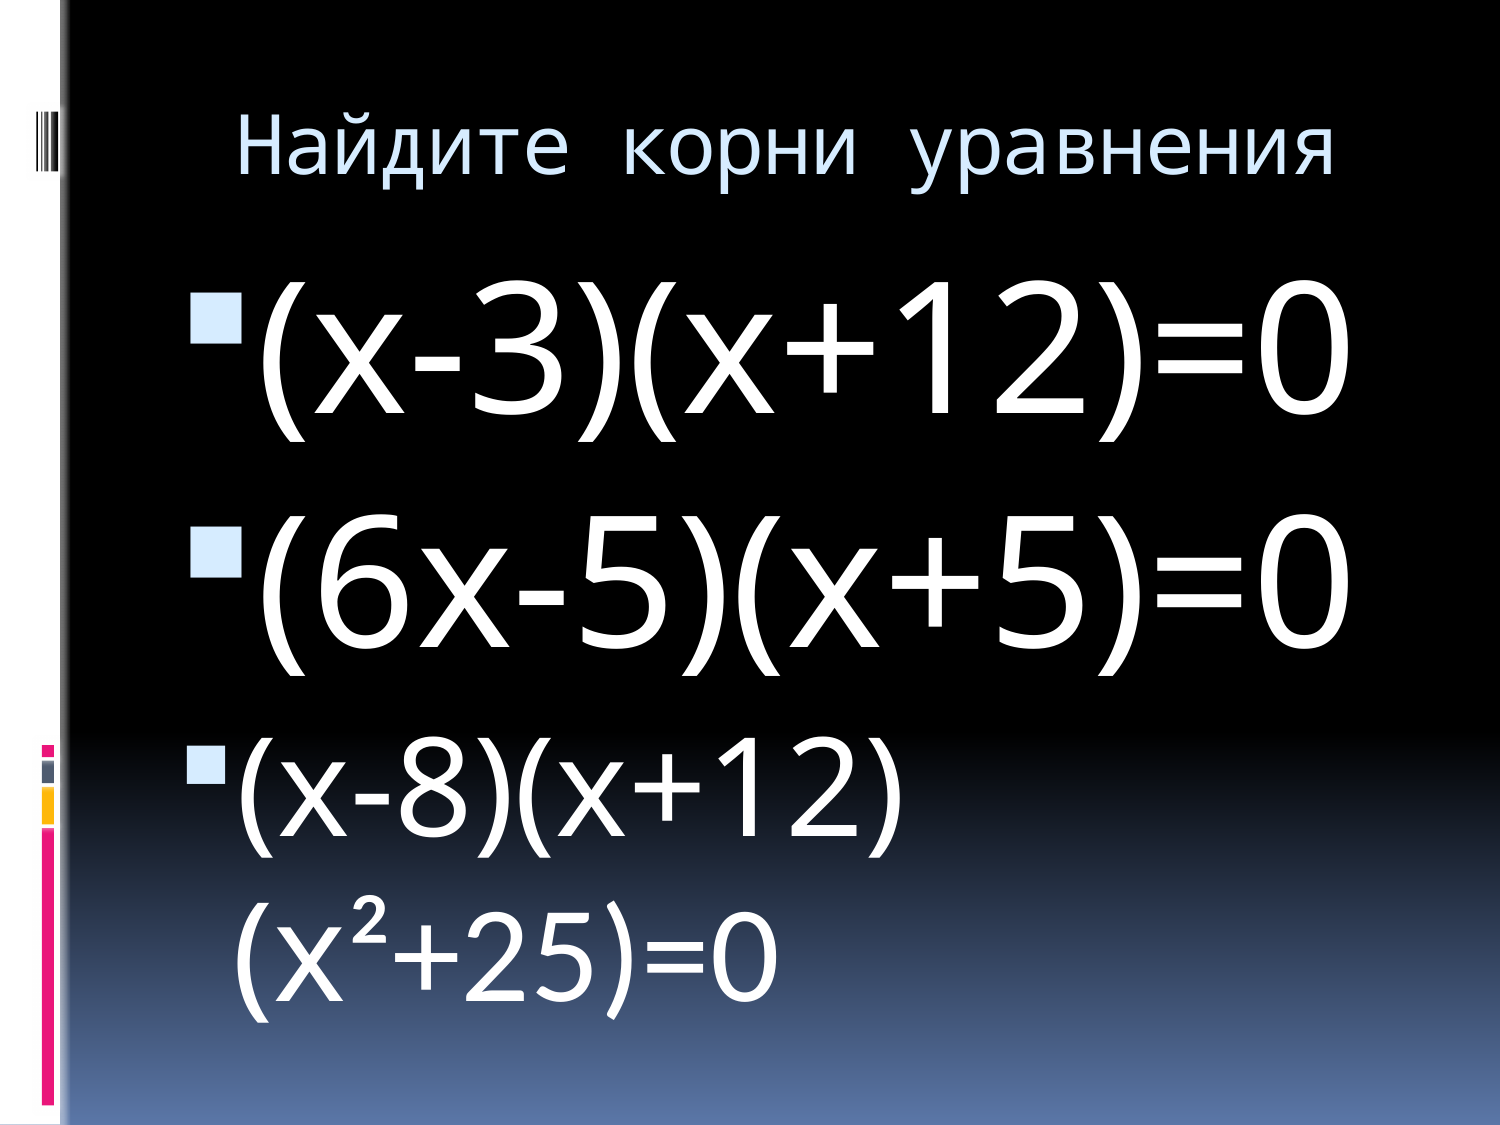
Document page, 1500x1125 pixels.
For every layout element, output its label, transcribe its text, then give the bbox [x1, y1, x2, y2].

list (х-3)(х+12)=0 (6х-5)(х+5)=0 (х-8)(х+12)(х²+25)=0 [150, 222, 1425, 1043]
title Найдите корни уравнения [150, 83, 1425, 222]
